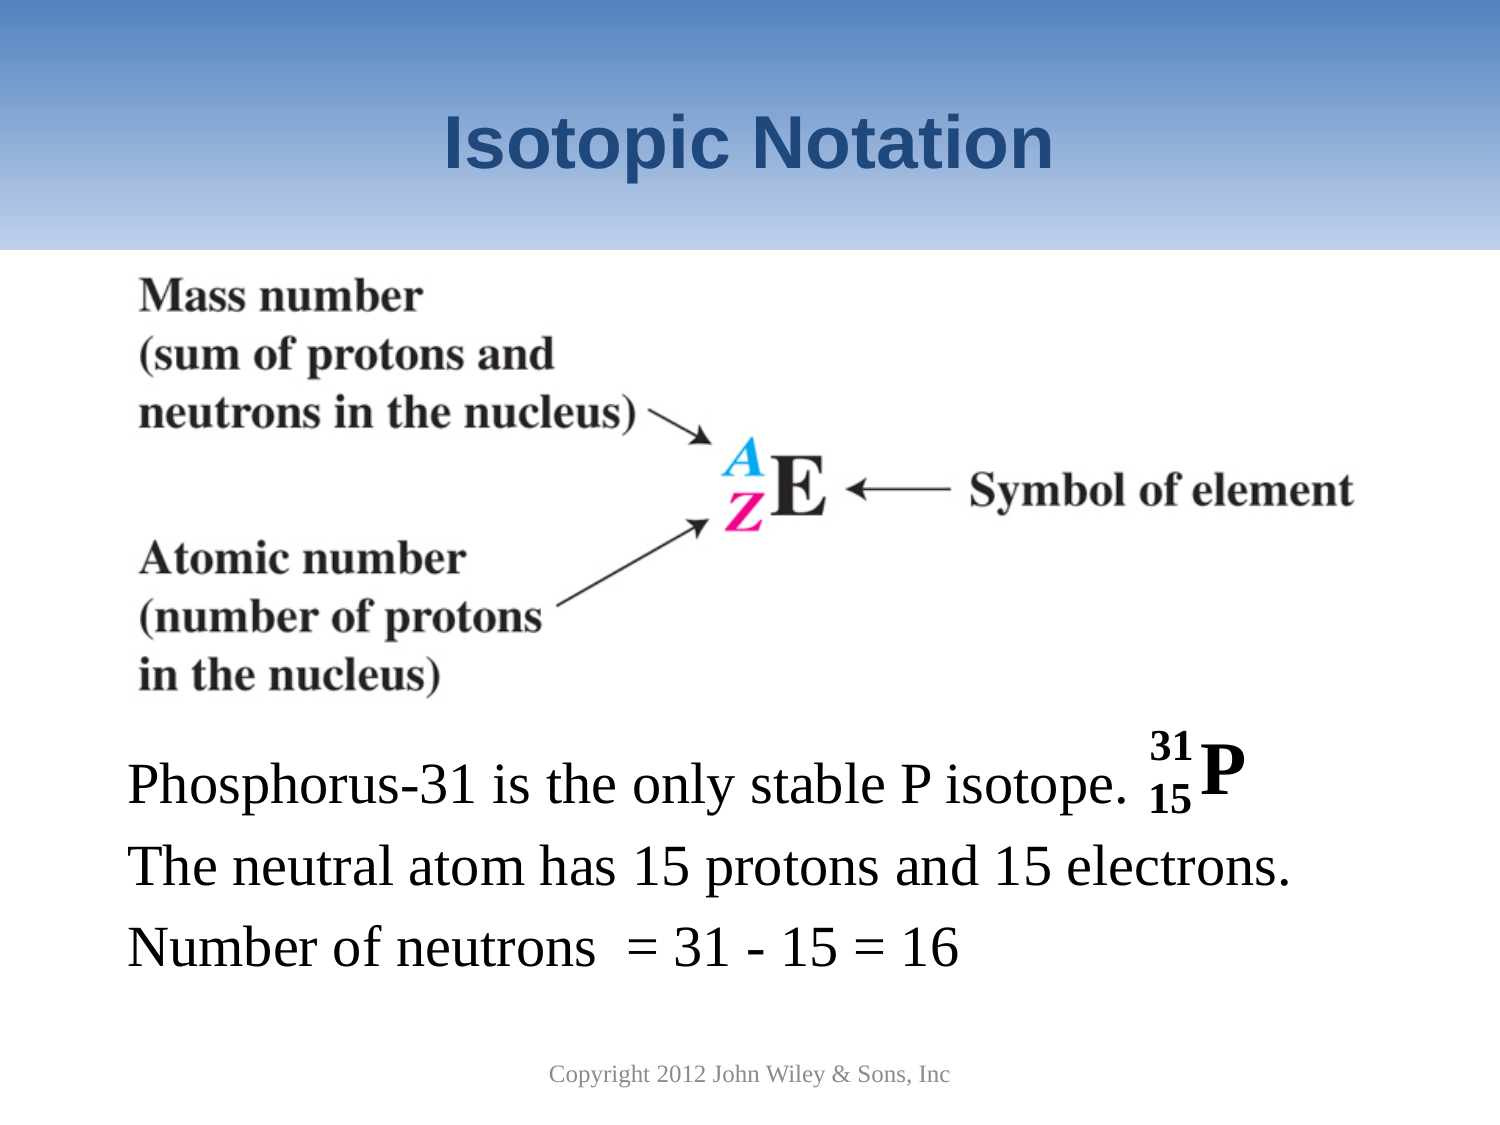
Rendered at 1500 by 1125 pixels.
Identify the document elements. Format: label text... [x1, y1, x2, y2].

footer Copyright 2012 John Wiley & Sons, Inc [512, 1042, 988, 1103]
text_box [1137, 712, 1264, 833]
title Isotopic Notation [74, 44, 1426, 233]
picture [128, 254, 1372, 713]
list Phosphorus-31 is the only stable P isotope. The neutral atom has 15 protons and 15 electrons. Number of neutrons = 31 - 15 = 16 [112, 737, 1463, 1026]
